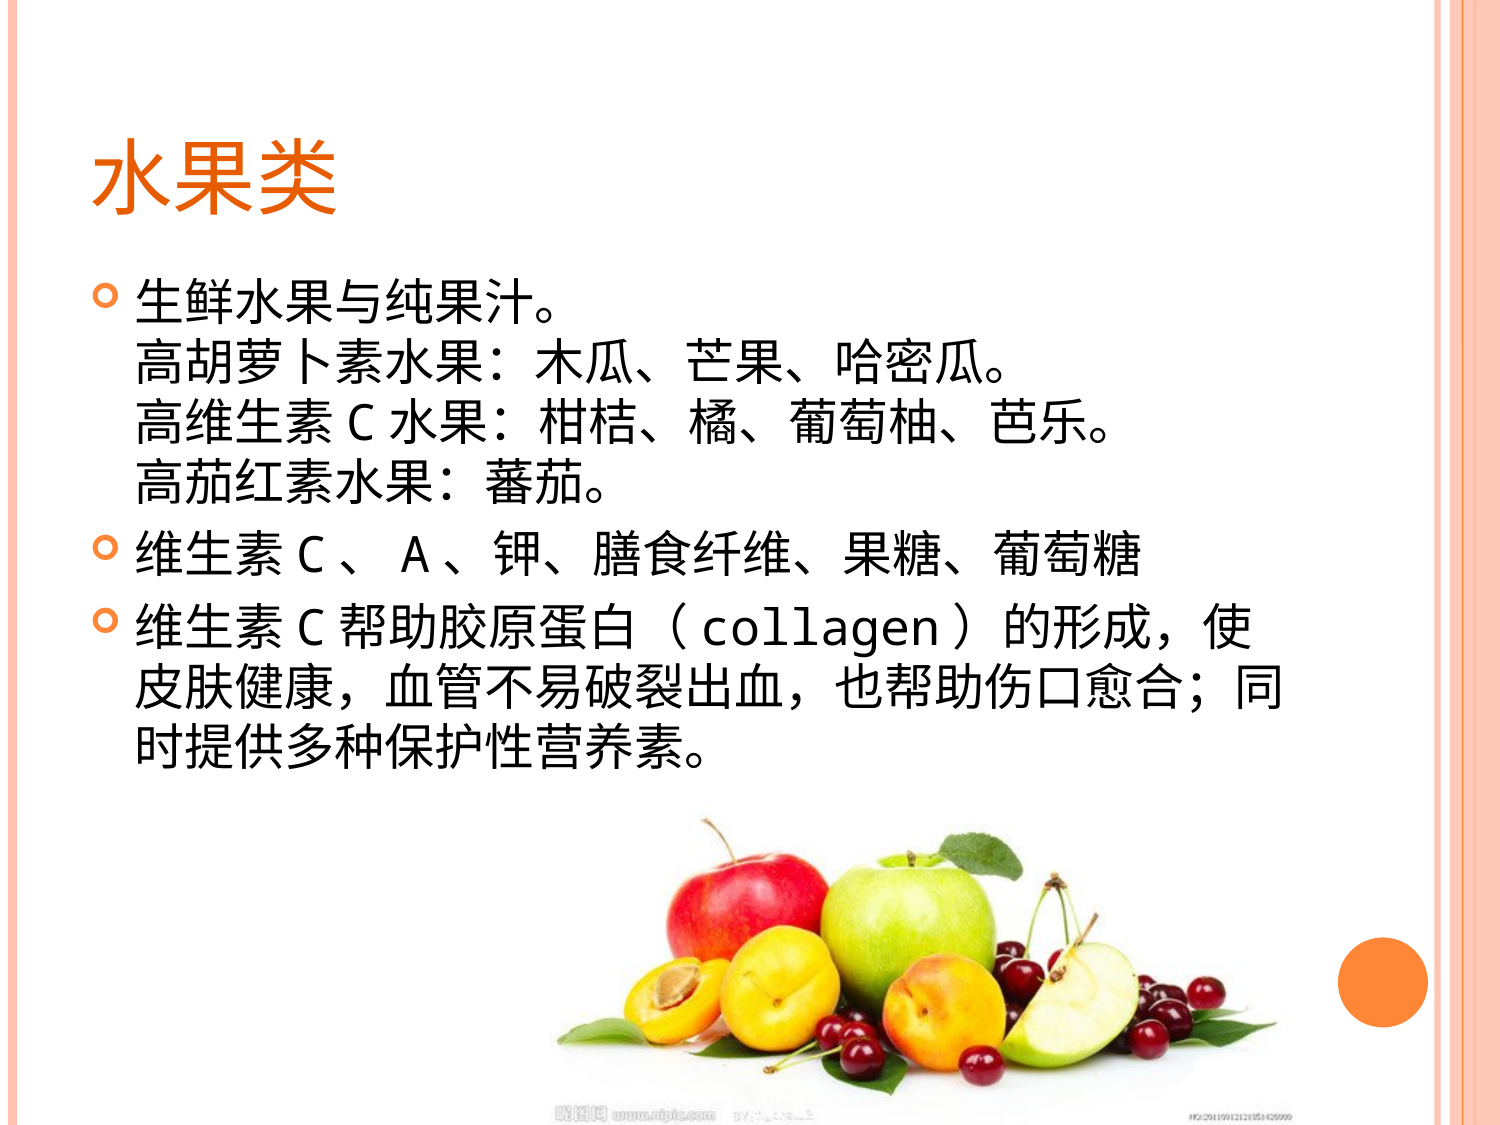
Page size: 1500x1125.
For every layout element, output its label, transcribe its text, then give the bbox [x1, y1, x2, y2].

list 生鲜水果与纯果汁。 高胡萝卜素水果：木瓜、芒果、哈密瓜。 高维生素C水果：柑桔、橘、葡萄柚、芭乐。 高茄红素水果：蕃茄。 维生素C、A、钾、膳食纤维、果糖、葡萄糖 维生素C帮助胶原蛋白（collagen）的形成，使皮肤健康，血管不易破裂出血，也帮助伤口愈合；同时提供多种保护性营养素。 [75, 262, 1300, 1062]
picture [548, 777, 1299, 1125]
title 水果类 [75, 45, 1300, 233]
